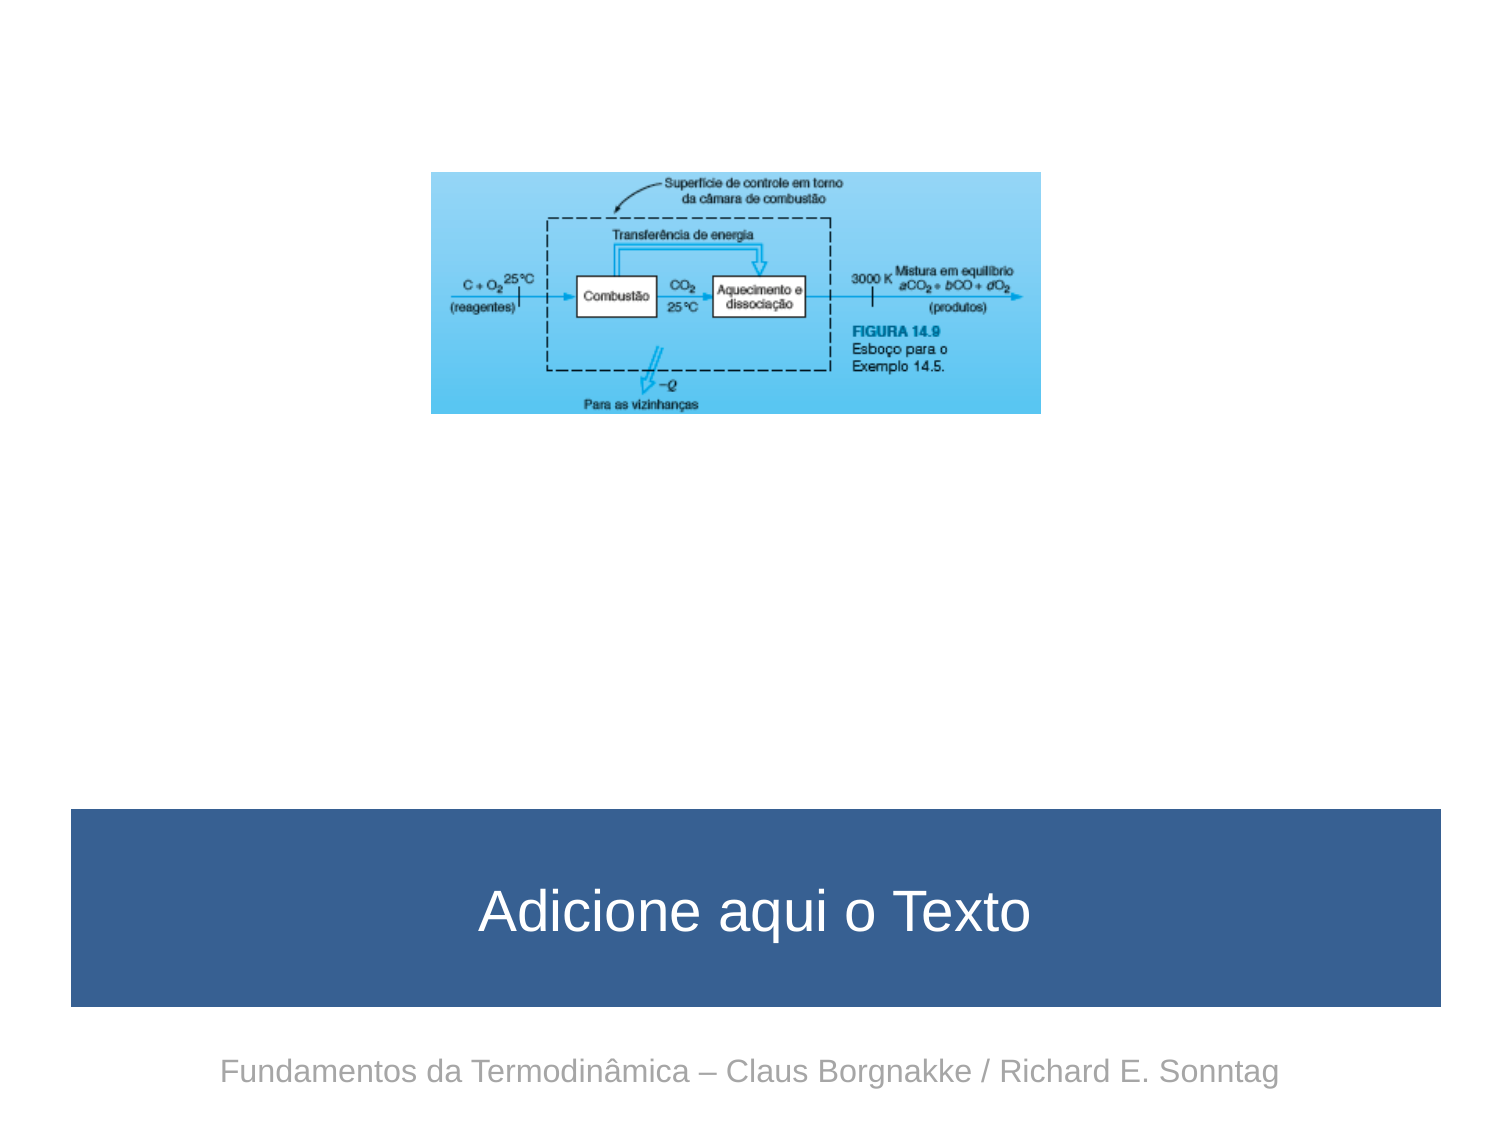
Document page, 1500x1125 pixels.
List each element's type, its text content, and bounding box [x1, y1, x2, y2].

picture [430, 172, 1041, 414]
footer Fundamentos da Termodinâmica – Claus Borgnakke / Richard E. Sonntag [0, 1042, 1500, 1103]
text_box Adicione aqui o Texto [70, 808, 1442, 1008]
